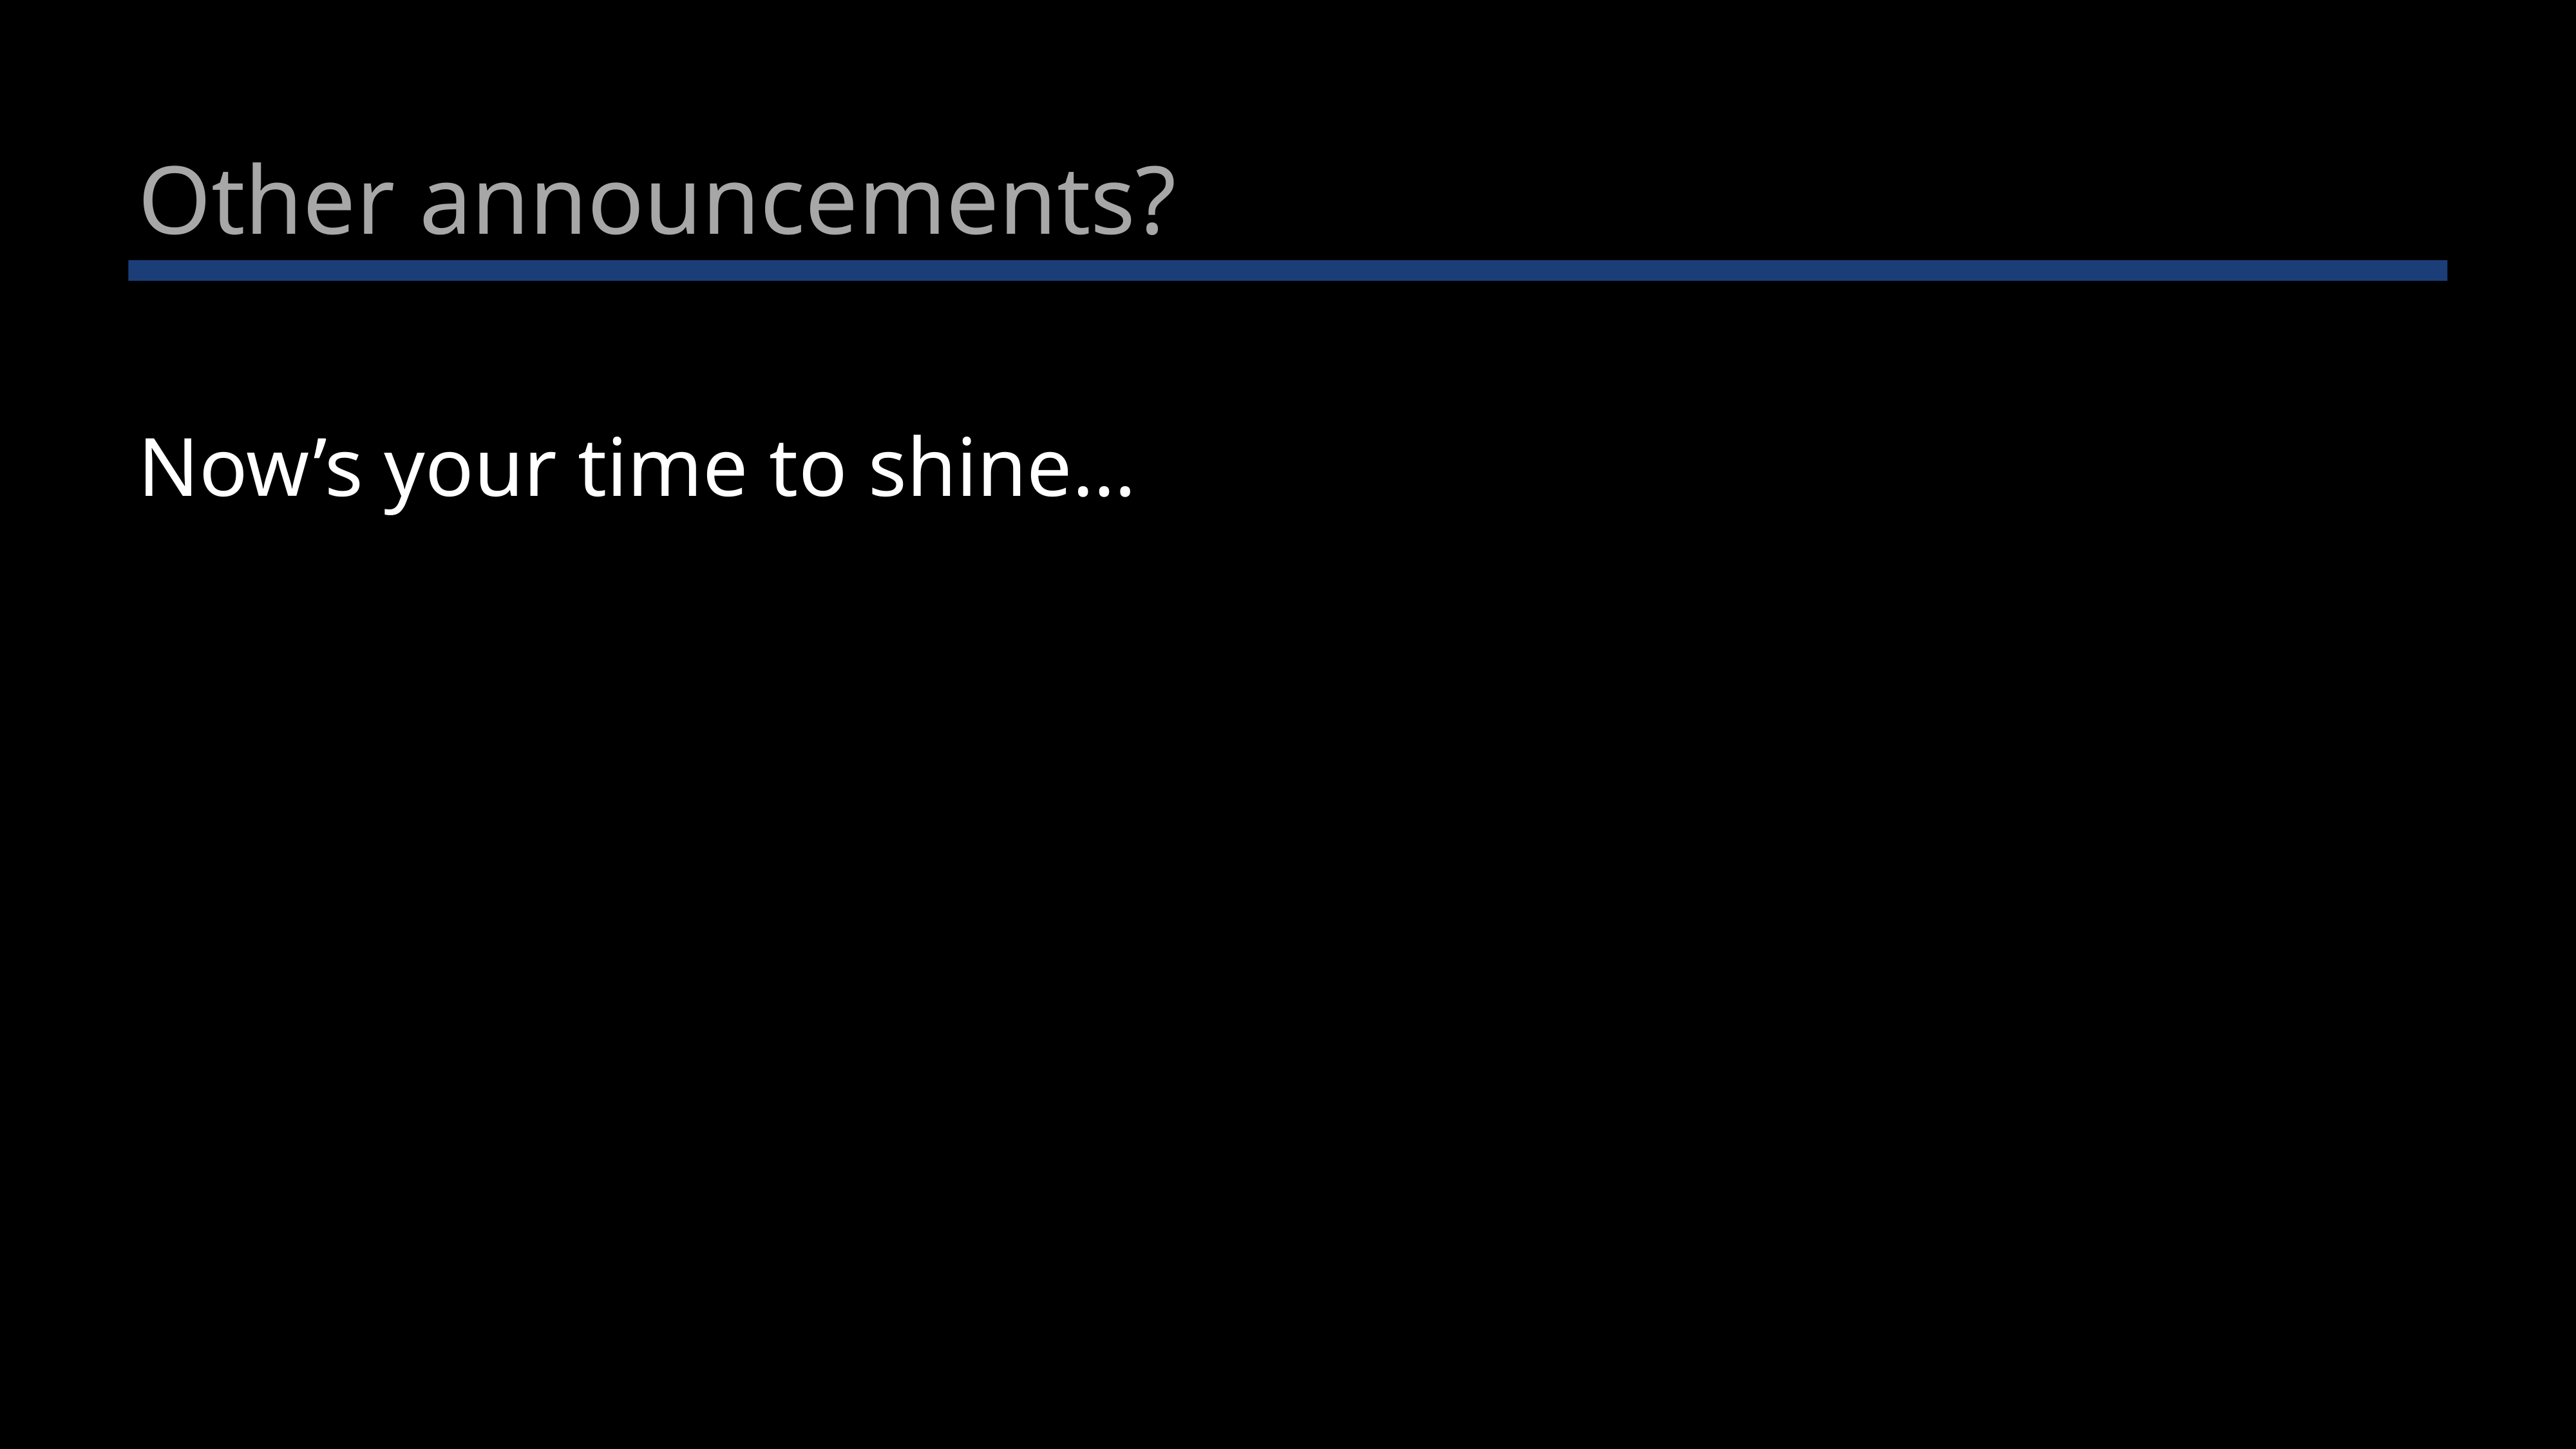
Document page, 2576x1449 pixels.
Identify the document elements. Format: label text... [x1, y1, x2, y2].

title Other announcements? [128, 121, 2448, 272]
list Now’s your time to shine… [128, 386, 2463, 1267]
